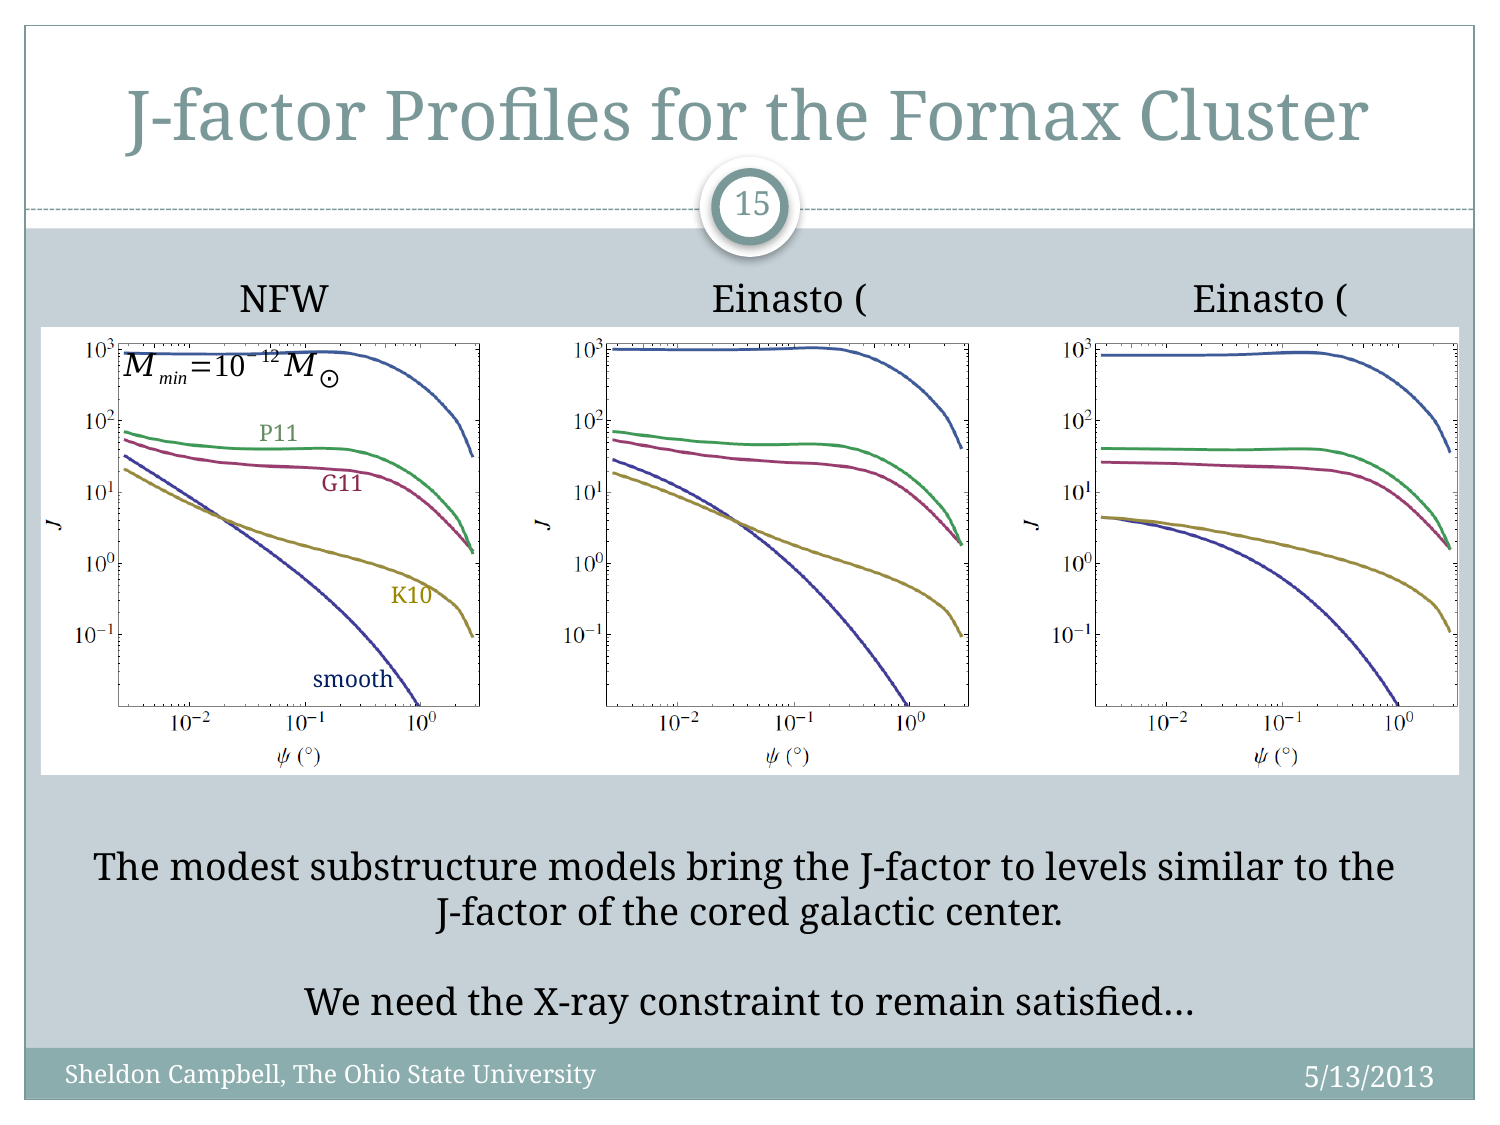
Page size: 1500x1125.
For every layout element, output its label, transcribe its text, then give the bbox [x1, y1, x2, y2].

footer Sheldon Campbell, The Ohio State University [50, 1051, 638, 1112]
slide_number 15 [715, 168, 791, 241]
title J-factor Profiles for the Fornax Cluster [49, 37, 1450, 162]
text_box NFW [224, 267, 344, 324]
picture [40, 327, 1460, 776]
text_box The modest substructure models bring the J-factor to levels similar to the J-factor of the cored galactic center. We need the X-ray constraint to remain satisfied… [78, 835, 1422, 1031]
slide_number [950, 1050, 1450, 1111]
